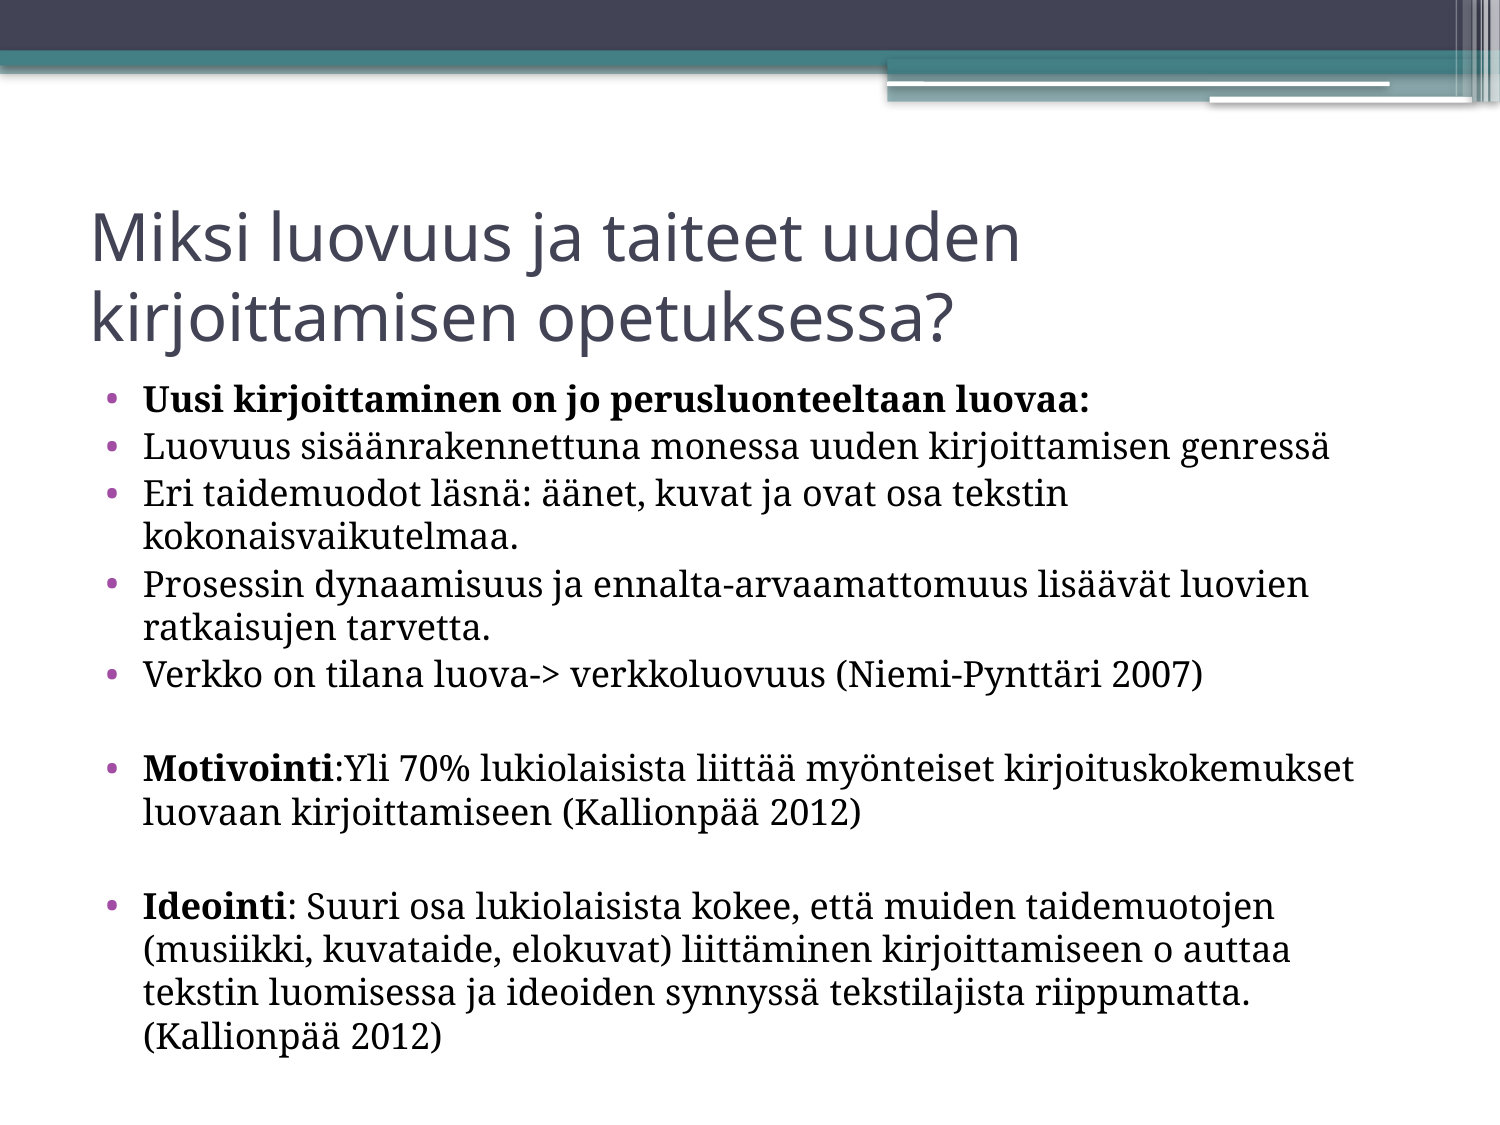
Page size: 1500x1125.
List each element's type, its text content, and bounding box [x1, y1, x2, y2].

title Miksi luovuus ja taiteet uuden kirjoittamisen opetuksessa? [75, 187, 1425, 363]
list Uusi kirjoittaminen on jo perusluonteeltaan luovaa: Luovuus sisäänrakennettuna monessa uuden kirjoittamisen genressä Eri taidemuodot läsnä: äänet, kuvat ja ovat osa tekstin kokonaisvaikutelmaa. Prosessin dynaamisuus ja ennalta-arvaamattomuus lisäävät luovien ratkaisujen tarvetta. Verkko on tilana luova-> verkkoluovuus (Niemi-Pynttäri 2007) Motivointi:Yli 70% lukiolaisista liittää myönteiset kirjoituskokemukset luovaan kirjoittamiseen (Kallionpää 2012) Ideointi: Suuri osa lukiolaisista kokee, että muiden taidemuotojen (musiikki, kuvataide, elokuvat) liittäminen kirjoittamiseen o auttaa tekstin luomisessa ja ideoiden synnyssä tekstilajista riippumatta.(Kallionpää 2012) [75, 368, 1425, 1079]
